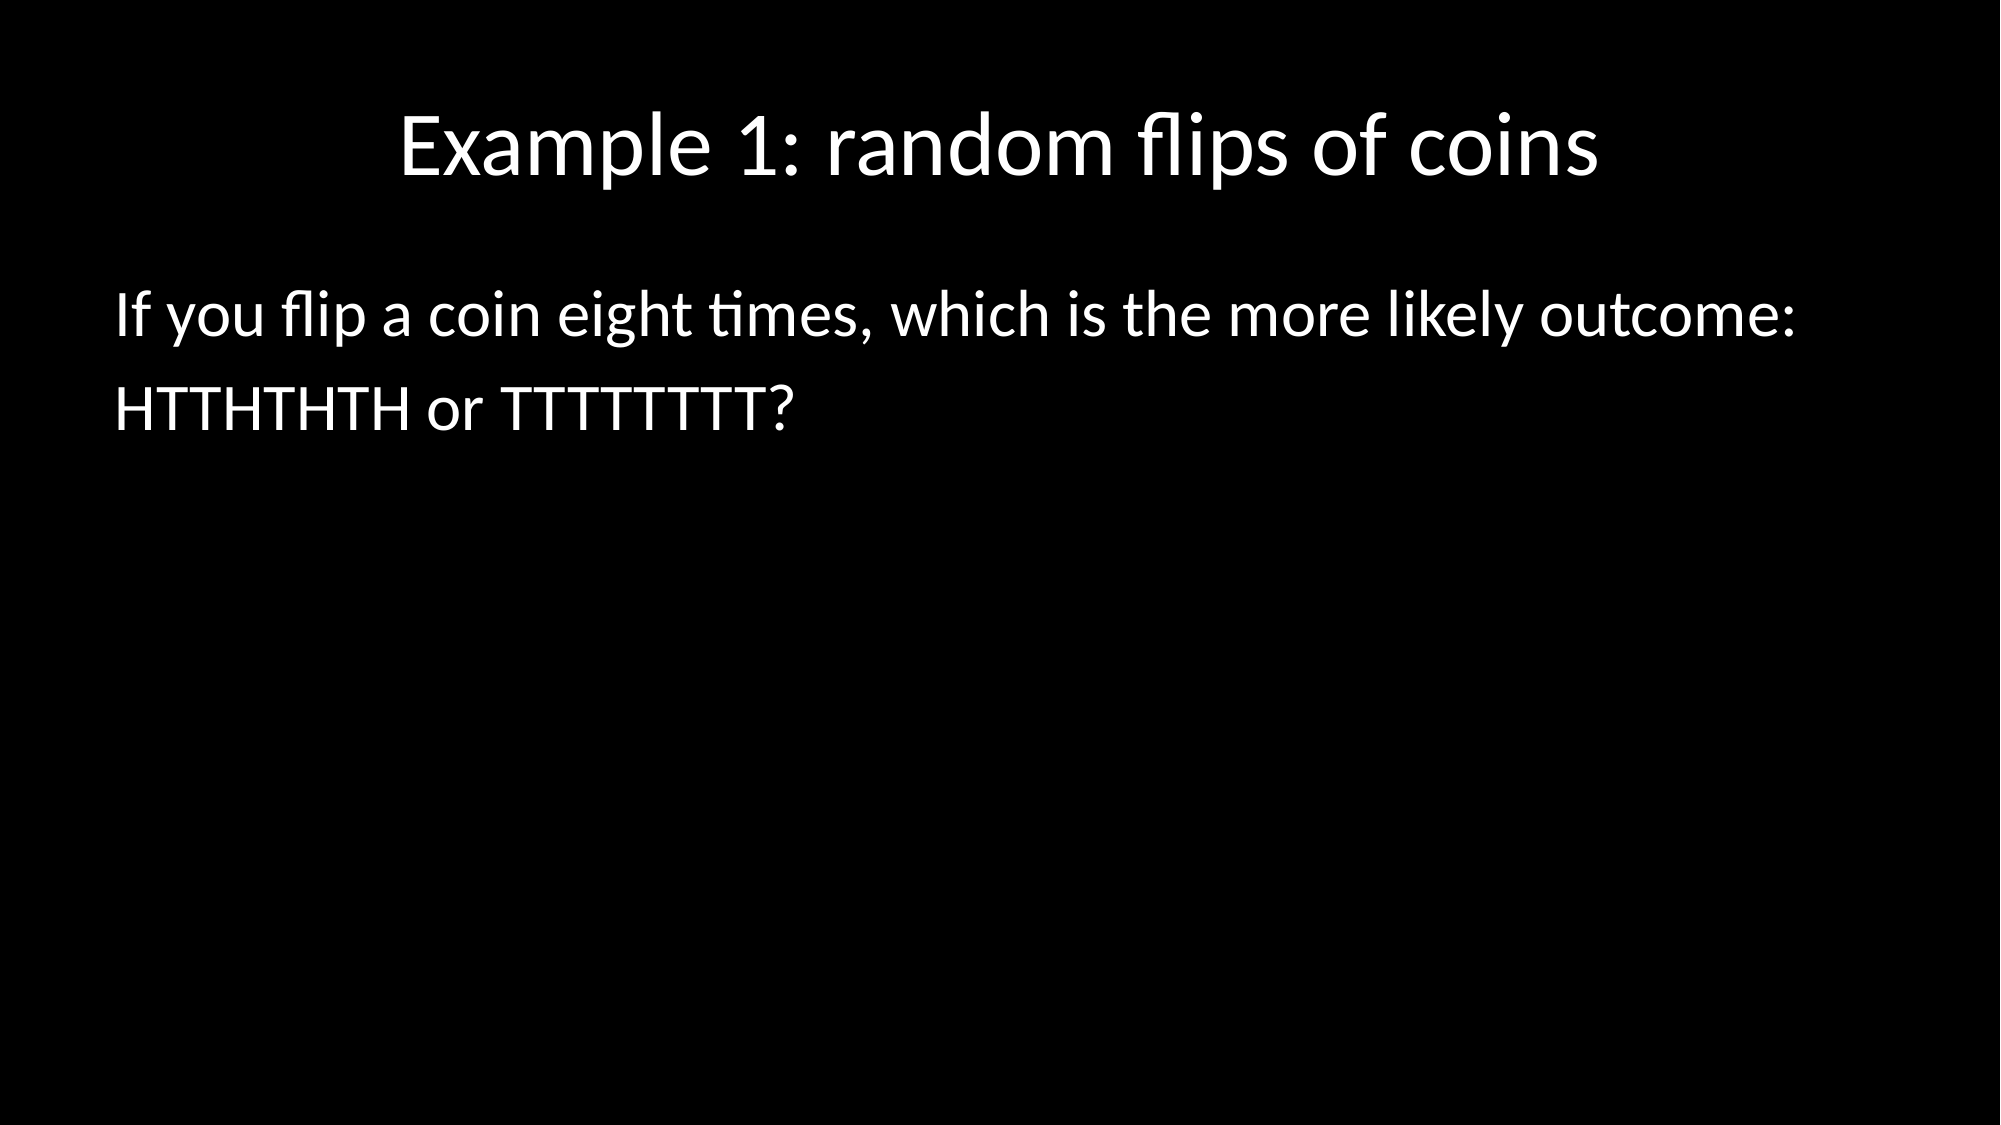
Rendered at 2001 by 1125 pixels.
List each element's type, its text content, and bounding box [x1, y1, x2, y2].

title Example 1: random flips of coins [99, 45, 1900, 233]
list If you flip a coin eight times, which is the more likely outcome: HTTHTHTH or TTTTTTTT? [99, 262, 1900, 1005]
